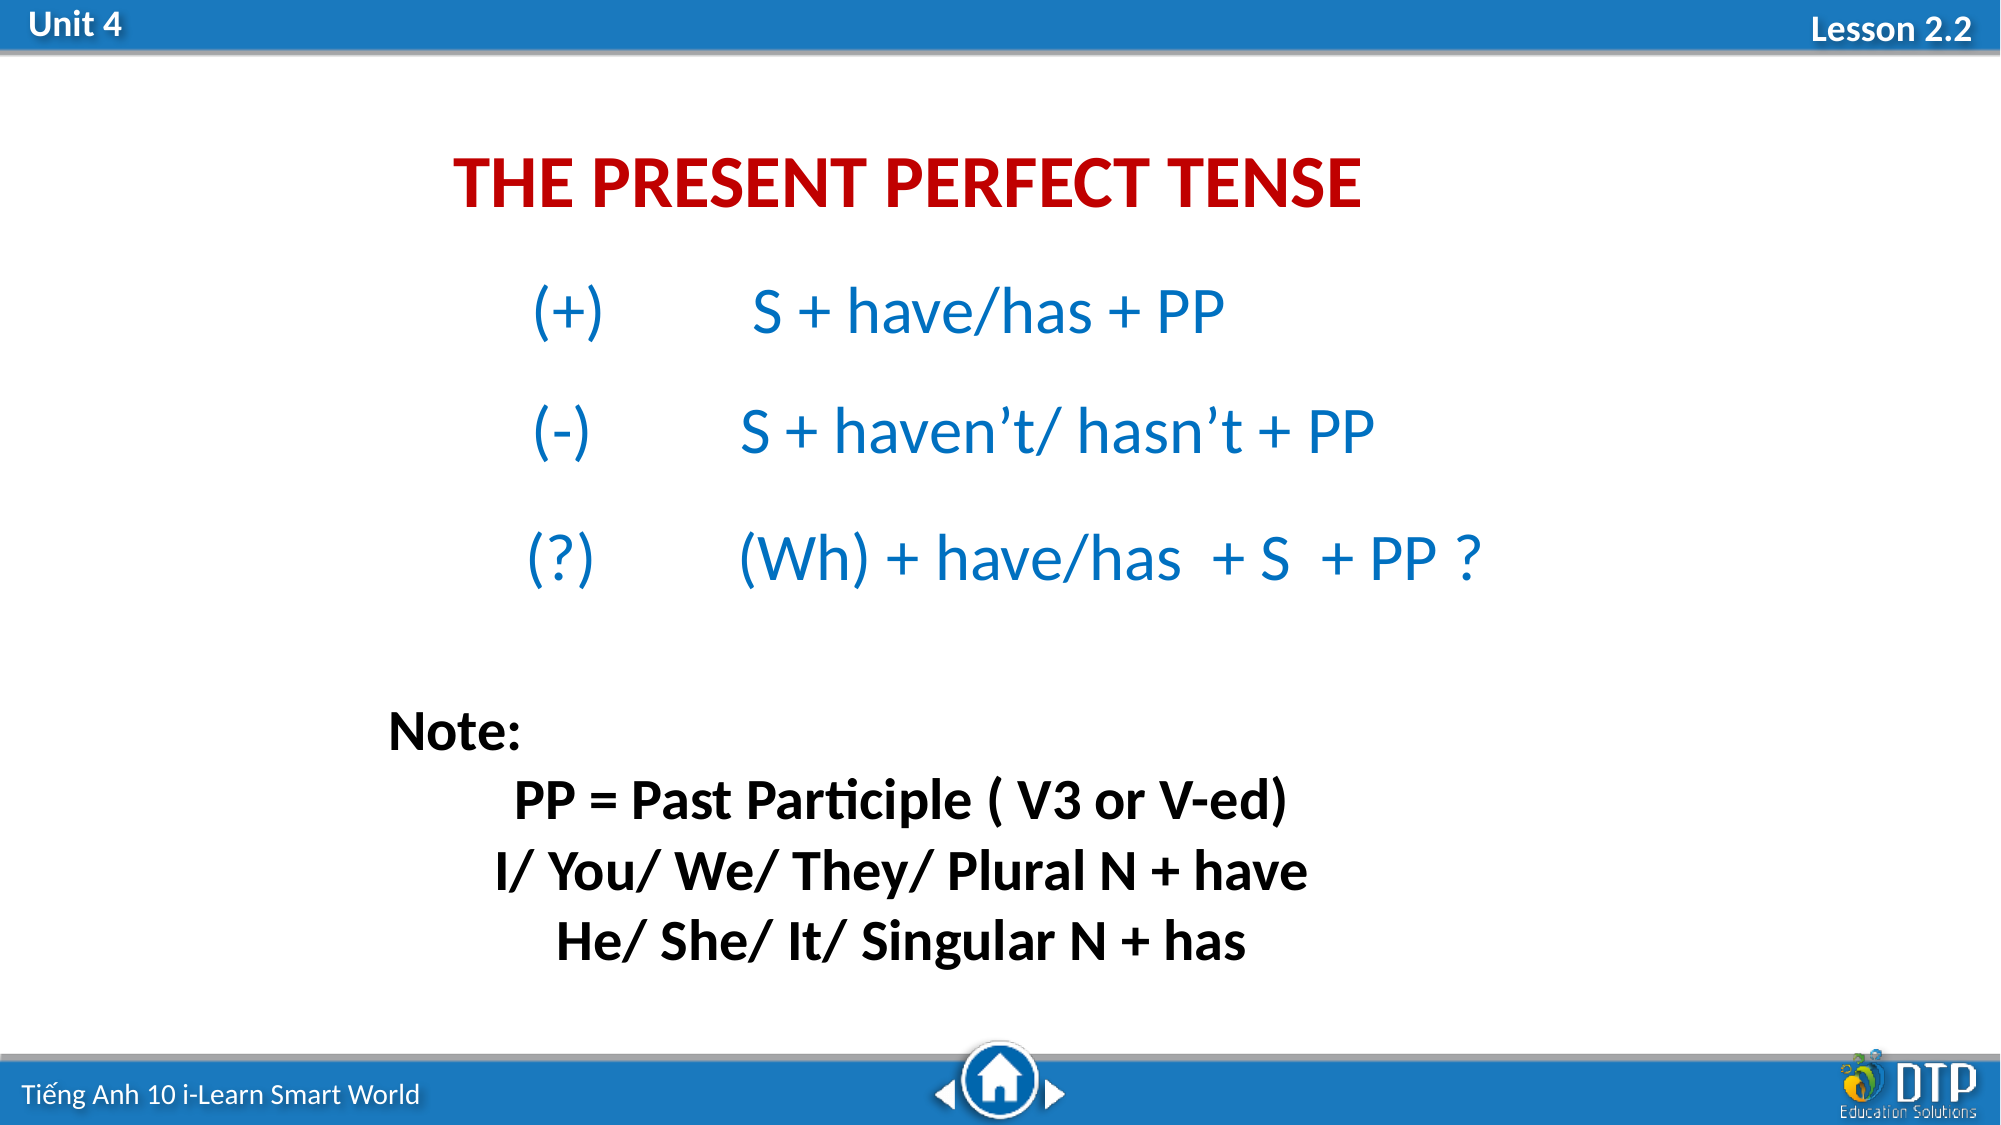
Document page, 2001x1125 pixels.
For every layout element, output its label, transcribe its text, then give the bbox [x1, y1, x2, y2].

table_header (-) [400, 396, 725, 523]
table_header (Wh) + have/has + S + PP ? [722, 523, 1675, 672]
table_header (+) [400, 276, 737, 396]
table_header S + haven’t/ hasn’t + PP [725, 396, 1662, 523]
picture [0, 0, 2001, 1125]
text_box THE PRESENT PERFECT TENSE [387, 125, 1430, 231]
table_header (?) [400, 523, 722, 672]
table_header S + have/has + PP [737, 276, 1662, 396]
text_box Note: PP = Past Participle ( V3 or V-ed) I/ You/ We/ They/ Plural N + have He/ She/ It/ Singular N + has [373, 684, 1430, 979]
